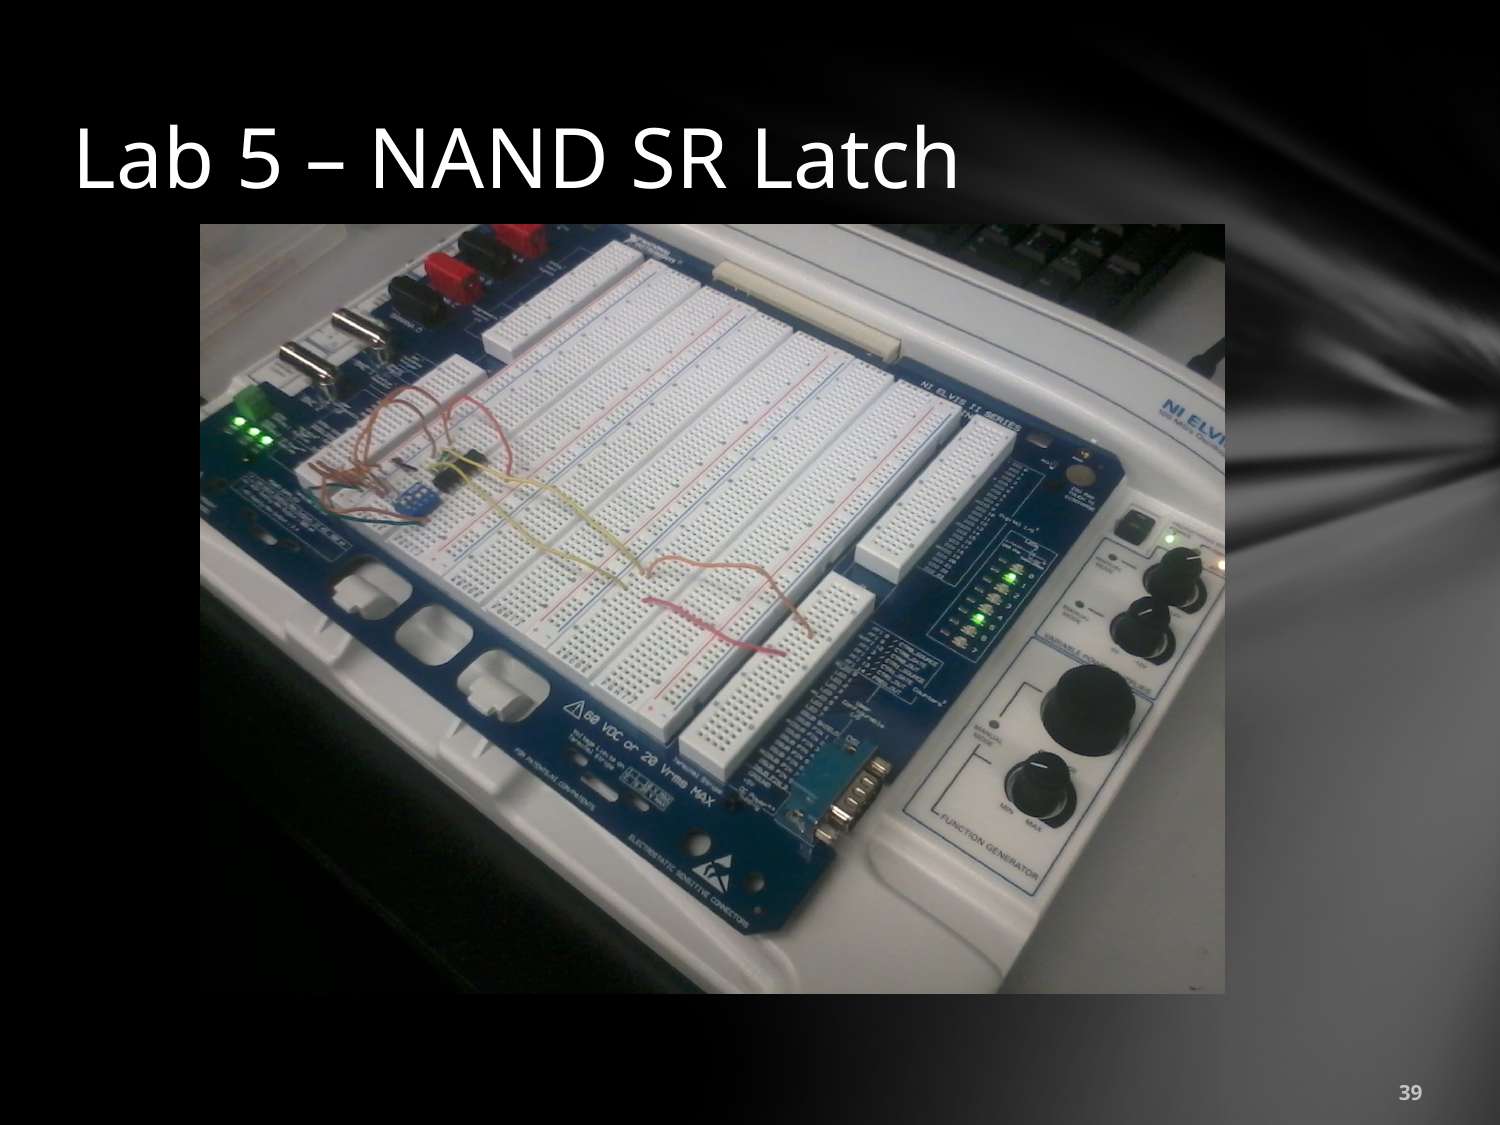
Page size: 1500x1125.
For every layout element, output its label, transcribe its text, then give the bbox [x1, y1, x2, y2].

slide_number 39 [1293, 1073, 1438, 1115]
picture [199, 224, 1226, 994]
title Lab 5 – NAND SR Latch [57, 37, 1318, 213]
